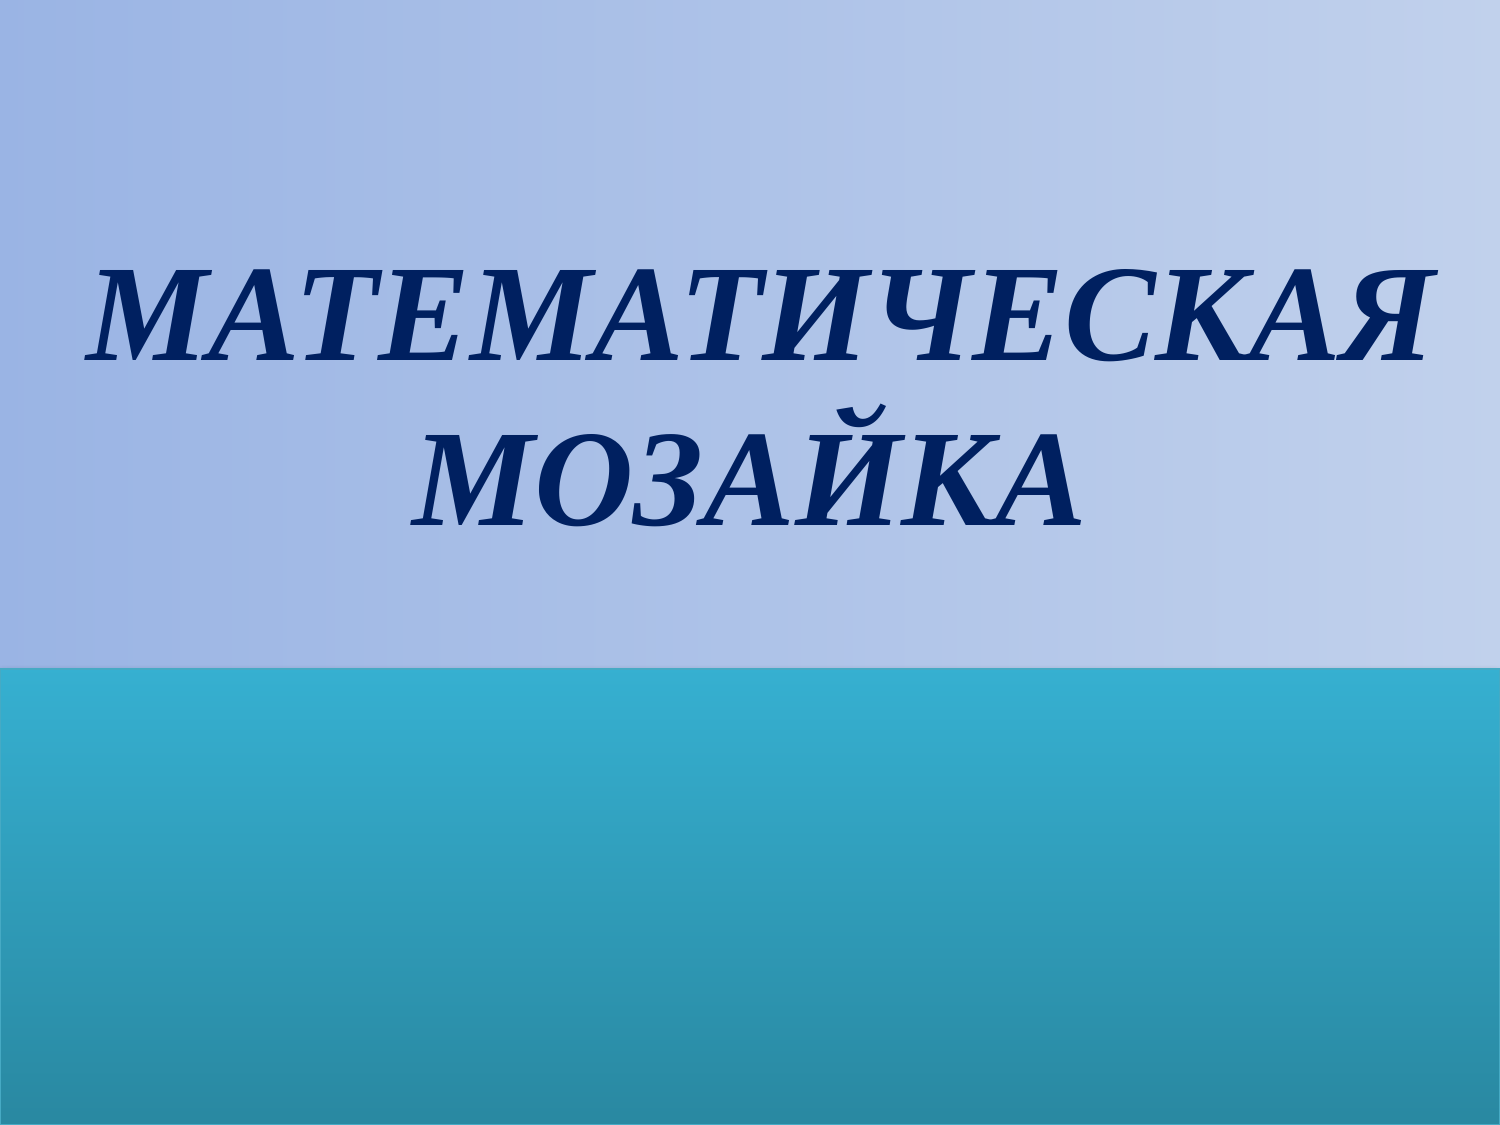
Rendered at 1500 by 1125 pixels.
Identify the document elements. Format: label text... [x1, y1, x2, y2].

subtitle [0, 668, 1500, 1125]
title Математическая мозайка [0, 0, 1500, 668]
